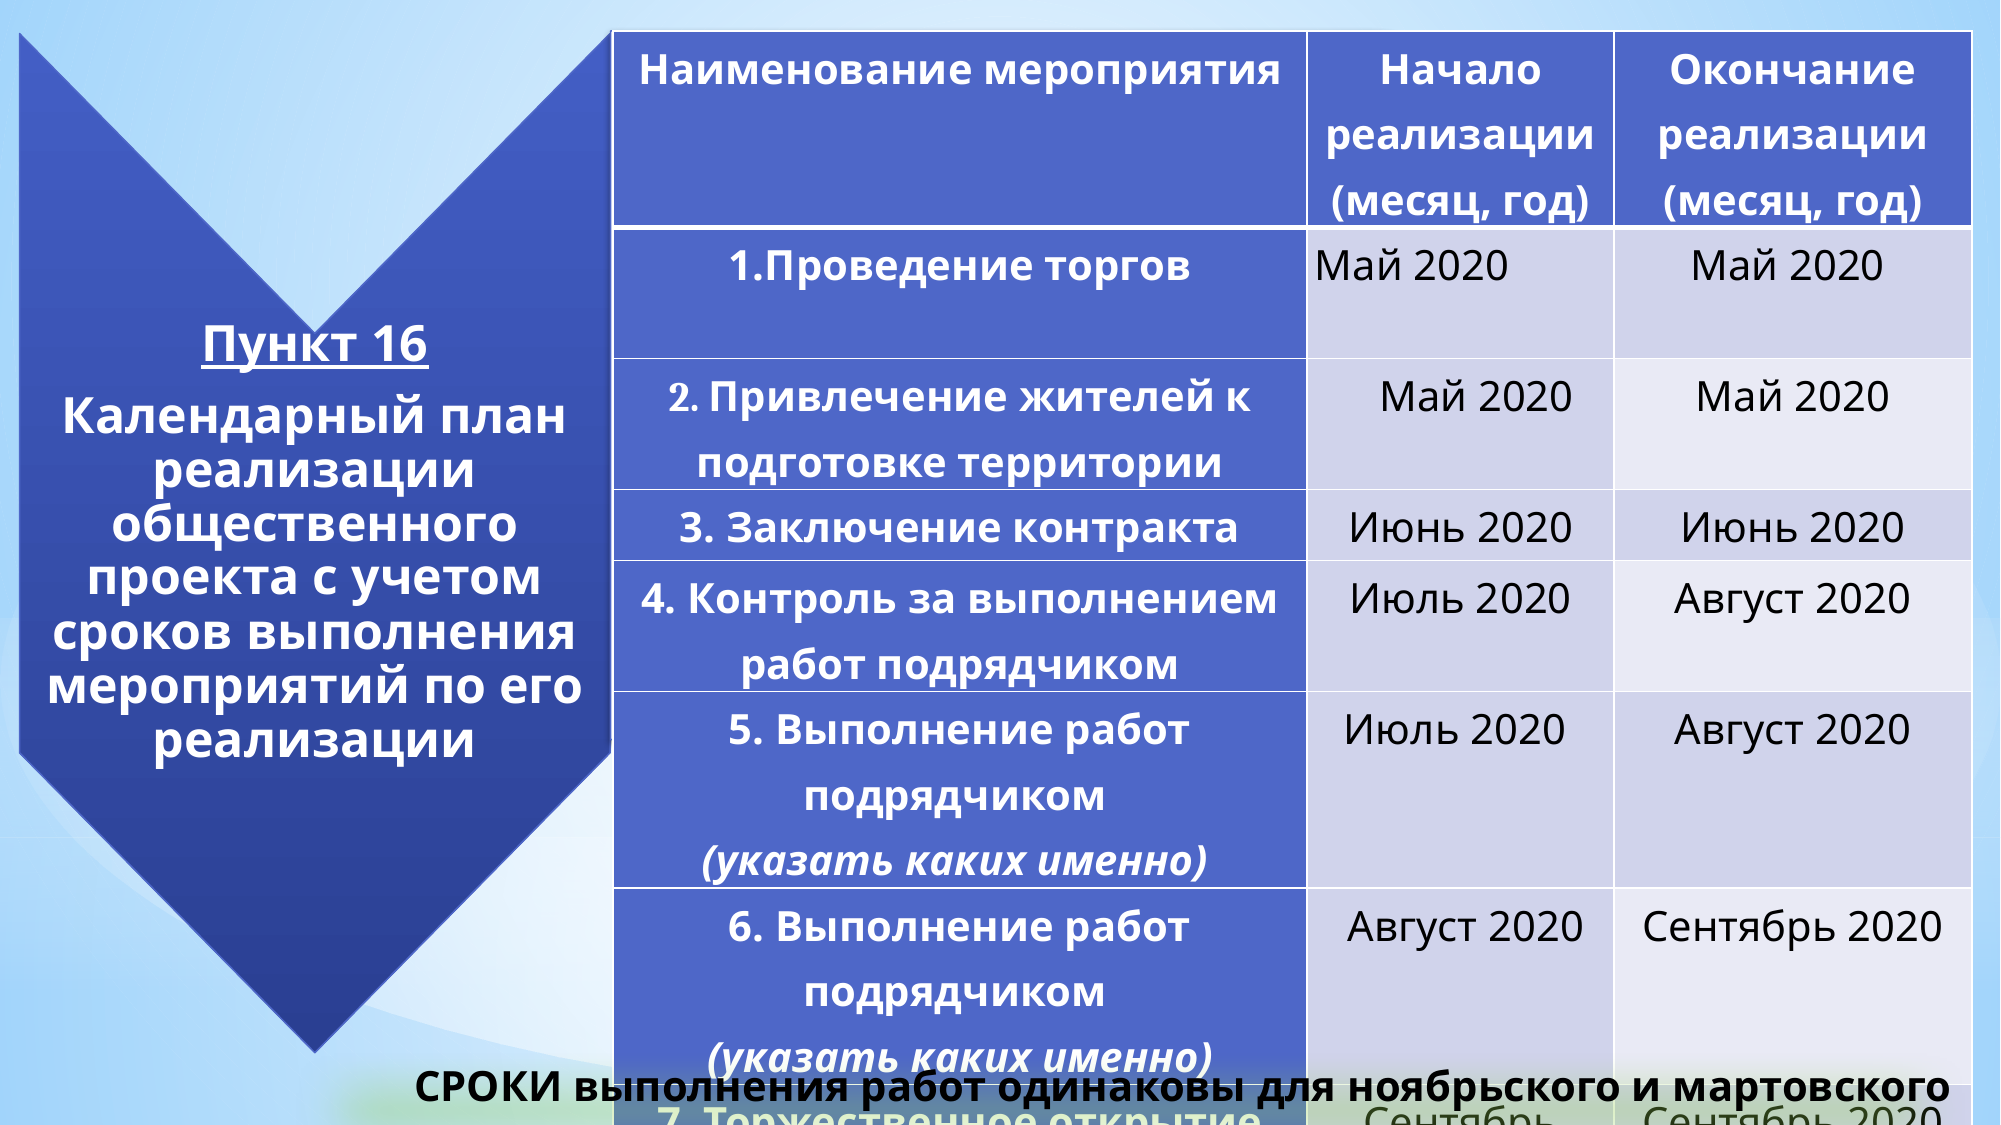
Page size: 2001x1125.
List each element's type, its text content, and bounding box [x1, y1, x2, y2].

table_cell Сентябрь 2020 [1308, 1117, 1613, 1125]
table_cell 6. Выполнение работ подрядчиком (указать каких именно) [614, 1060, 1306, 1074]
table_cell Май 2020 [1615, 359, 1971, 489]
table_cell Май 2020 [1615, 230, 1971, 358]
table_cell Август 2020 [1615, 561, 1971, 691]
table_header Начало реализации (месяц, год) [1493, 32, 1613, 225]
table_cell Сентябрь 2020 [1308, 1078, 1613, 1084]
table_cell Август 2020 [1615, 692, 1971, 887]
table_cell Июнь 2020 [1615, 490, 1971, 560]
table_cell Сентябрь 2020 [1308, 1085, 1613, 1107]
table_cell Август 2020 [1308, 889, 1613, 1078]
table_cell Сентябрь 2020 [1615, 889, 1971, 1084]
table_cell Июль 2020 [1495, 561, 1613, 691]
table_cell 7. Торжественное открытие [614, 1085, 1306, 1091]
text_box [19, 30, 1491, 1053]
table_cell Май 2020 [1495, 359, 1613, 489]
table_cell Сентябрь 2020 [1308, 1107, 1613, 1117]
table_cell Май 2020 [1495, 230, 1613, 358]
table_cell Сентябрь 2020 [614, 1091, 1306, 1125]
table_header Окончание реализации (месяц, год) [1615, 32, 1971, 225]
table_cell Август 2020 [614, 1074, 1306, 1084]
table_cell Июль 2020 [1495, 692, 1613, 887]
table_cell Июнь 2020 [1495, 490, 1613, 560]
table_cell Сентябрь 2020 [1615, 1085, 1971, 1125]
